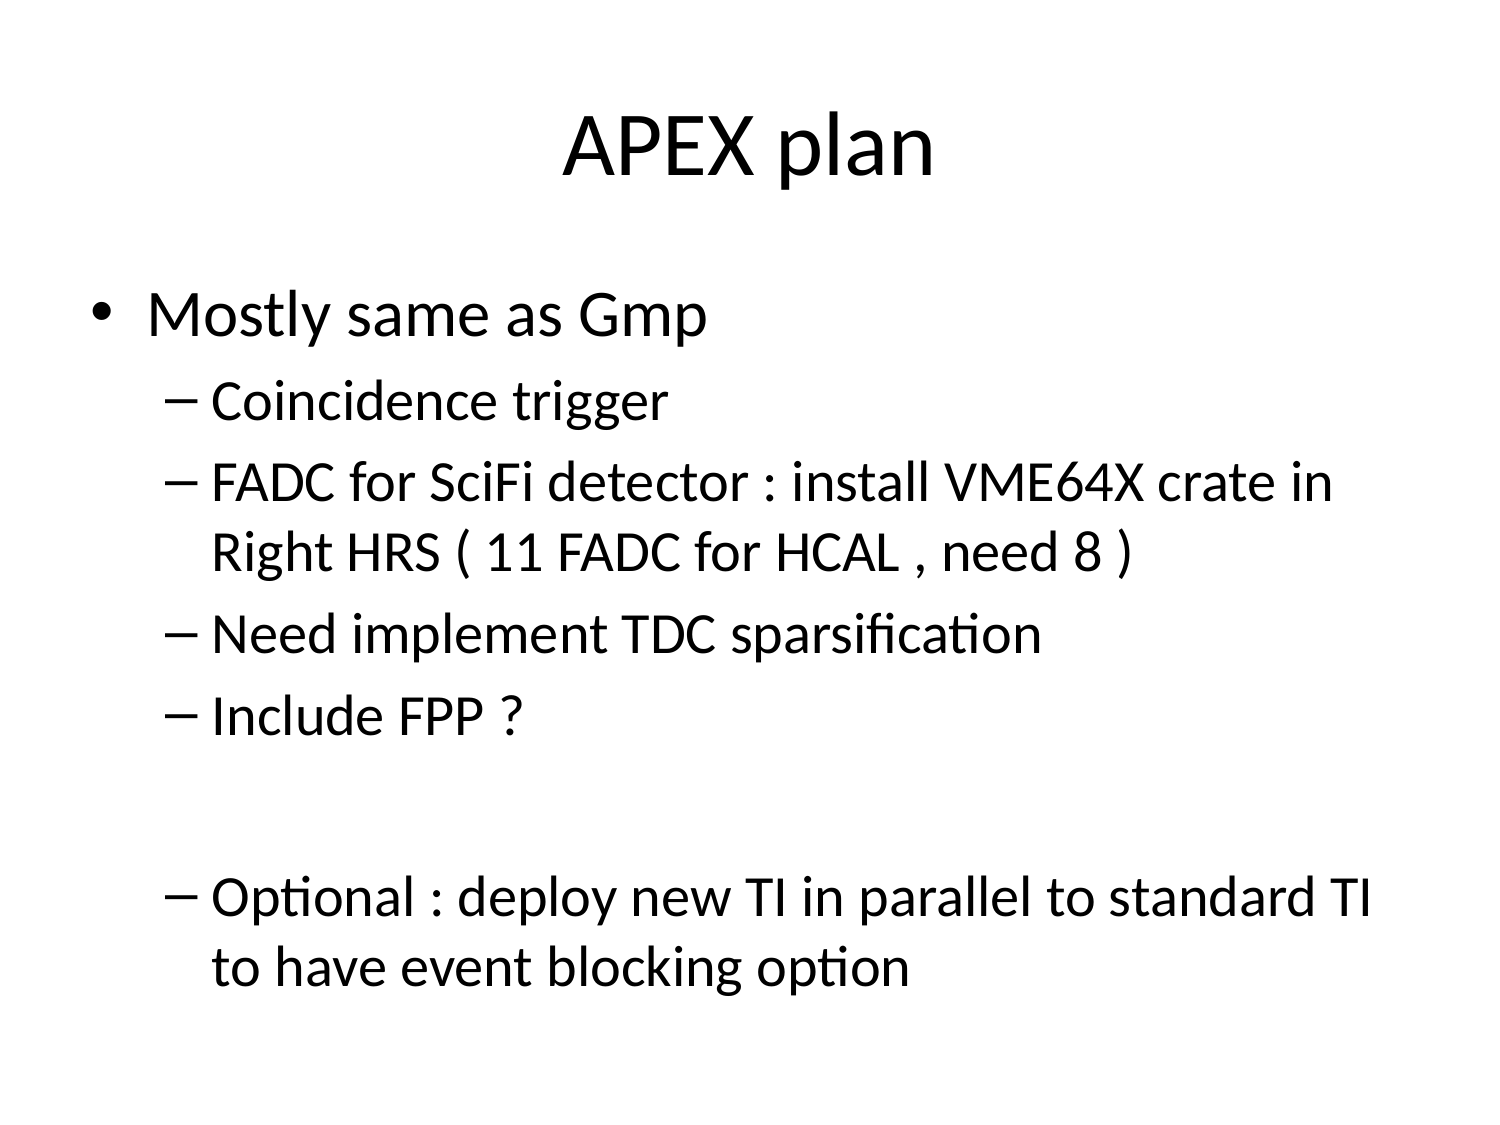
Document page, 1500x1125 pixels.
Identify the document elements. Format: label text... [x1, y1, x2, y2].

list Mostly same as Gmp Coincidence trigger FADC for SciFi detector : install VME64X crate in Right HRS ( 11 FADC for HCAL , need 8 ) Need implement TDC sparsification Include FPP ? Optional : deploy new TI in parallel to standard TI to have event blocking option [75, 262, 1425, 1005]
title APEX plan [75, 45, 1425, 233]
